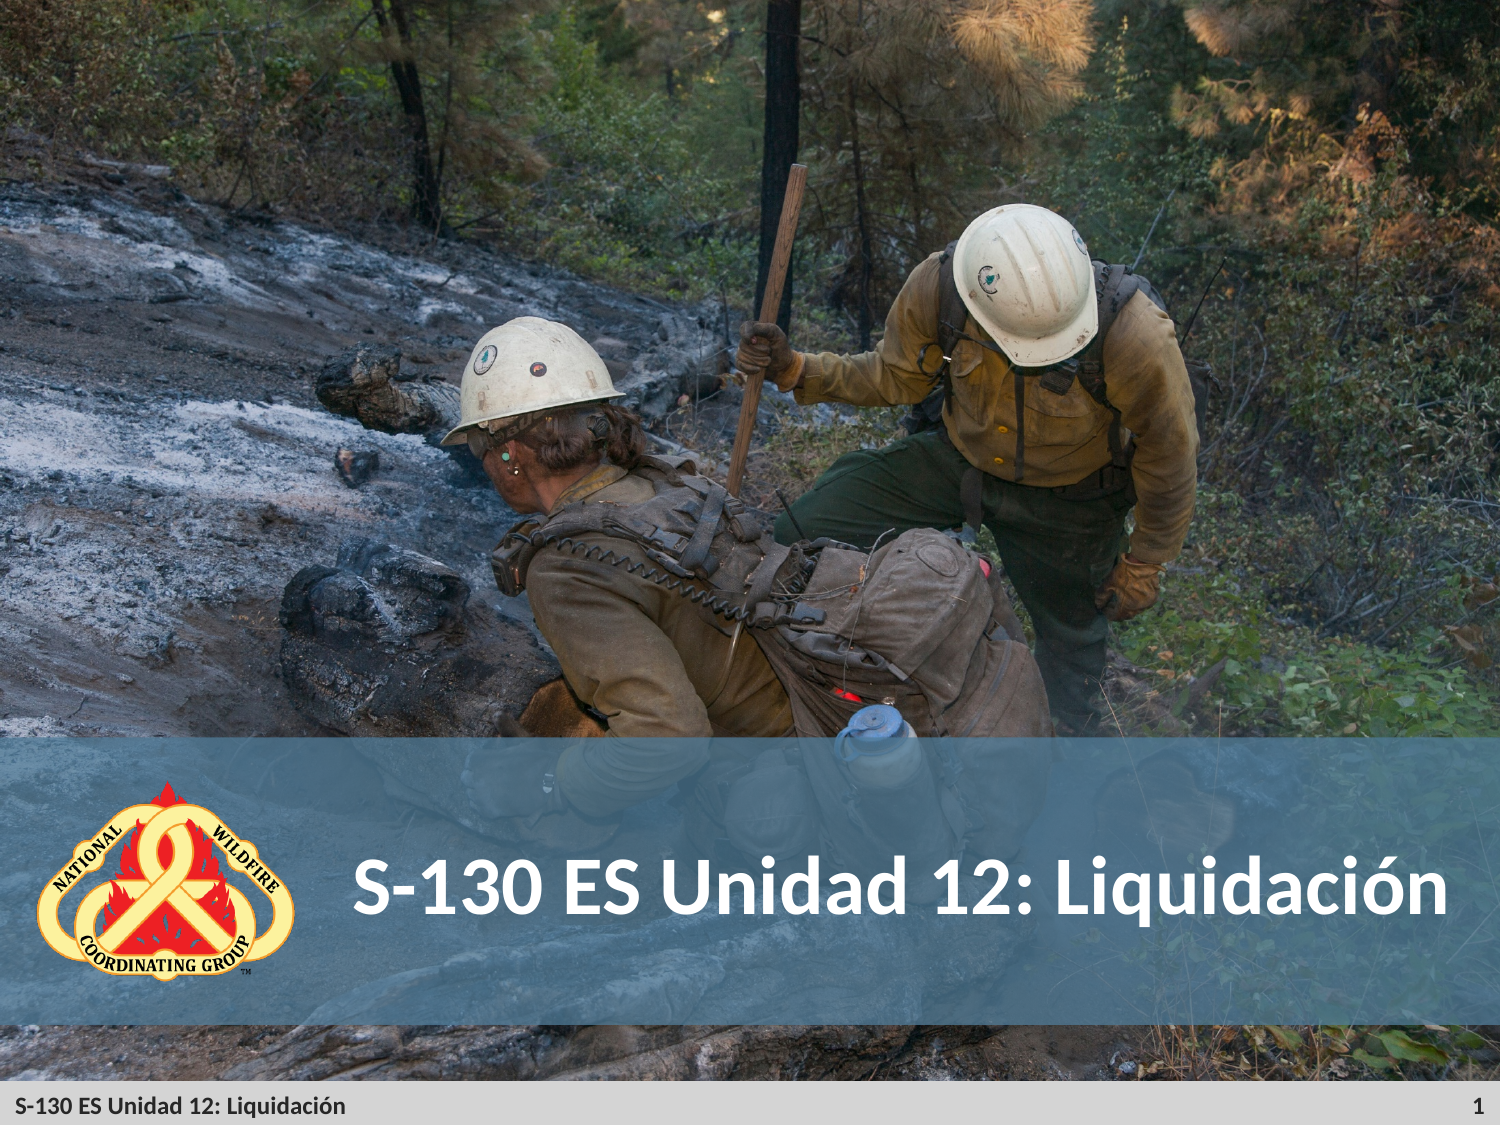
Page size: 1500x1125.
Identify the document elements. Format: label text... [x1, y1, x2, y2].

title S-130 ES Unidad 12: Liquidación [337, 737, 1475, 1025]
picture [0, 0, 1500, 737]
picture [0, 1025, 1500, 1081]
picture [23, 767, 309, 993]
